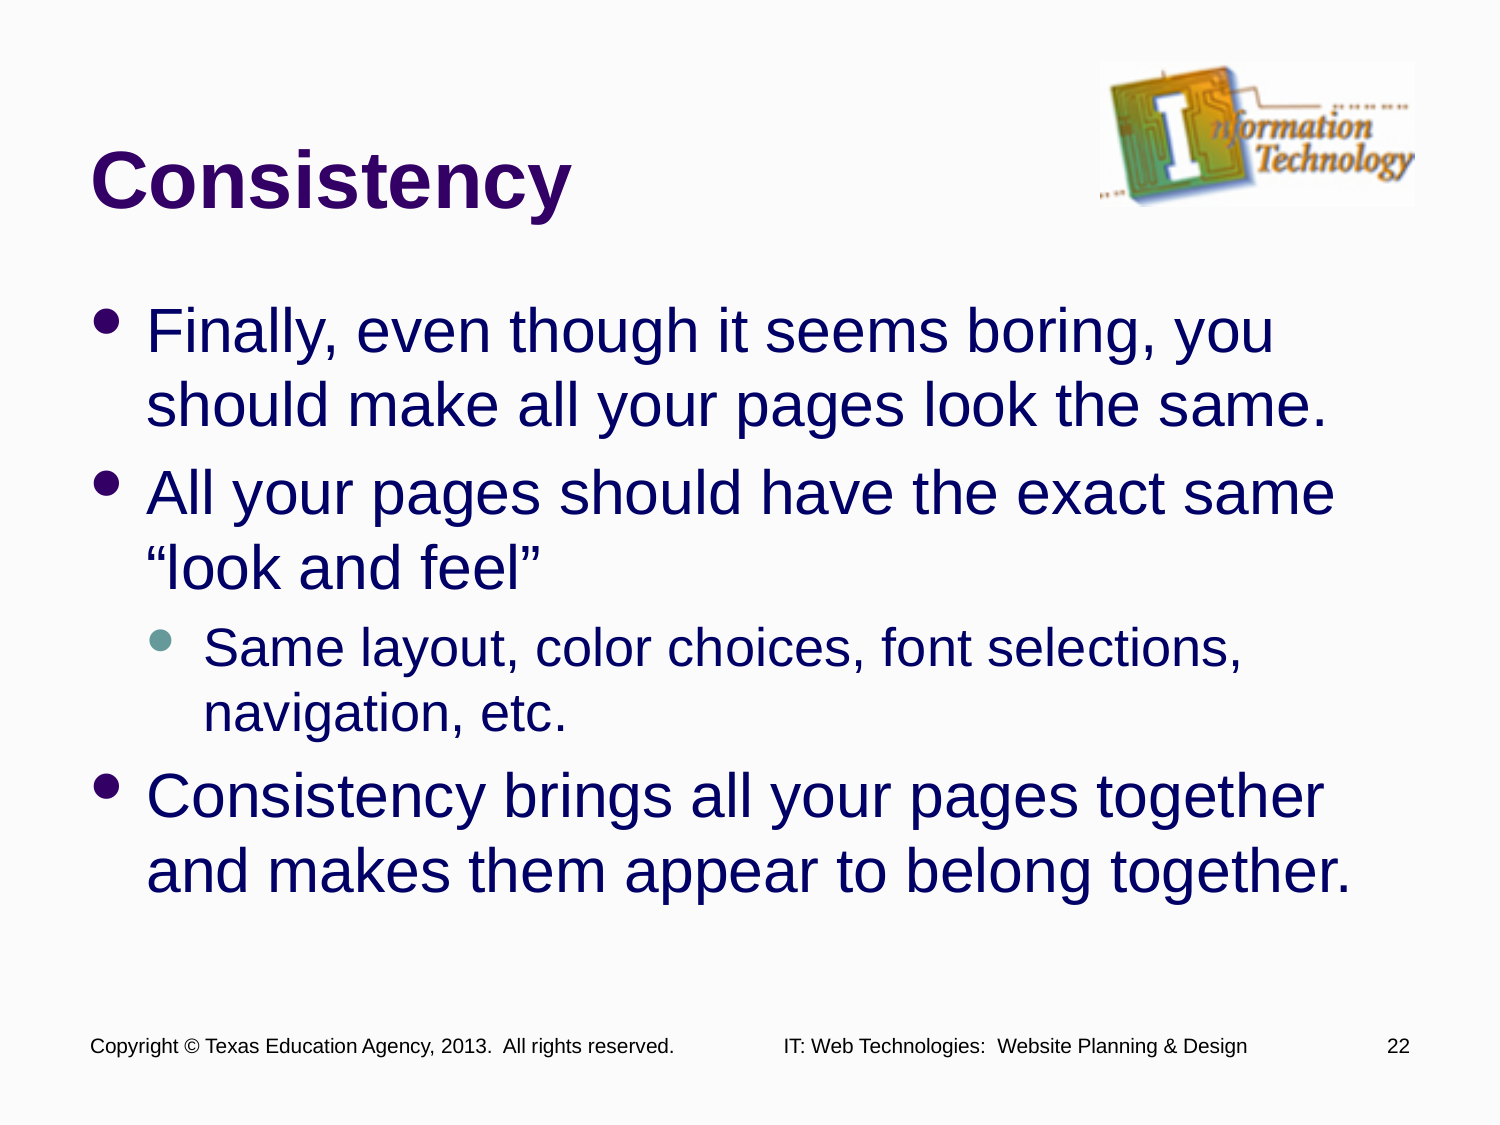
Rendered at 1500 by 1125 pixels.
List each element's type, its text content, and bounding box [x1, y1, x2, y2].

list Finally, even though it seems boring, you should make all your pages look the same. All your pages should have the exact same “look and feel” Same layout, color choices, font selections, navigation, etc. Consistency brings all your pages together and makes them appear to belong together. [75, 282, 1425, 1006]
picture [1100, 62, 1415, 207]
slide_number 22 [1263, 1024, 1426, 1101]
title Consistency [75, 20, 1100, 233]
slide_number Copyright © Texas Education Agency, 2013. All rights reserved. [74, 1024, 512, 1101]
footer IT: Web Technologies: Website Planning & Design [512, 1024, 1263, 1101]
